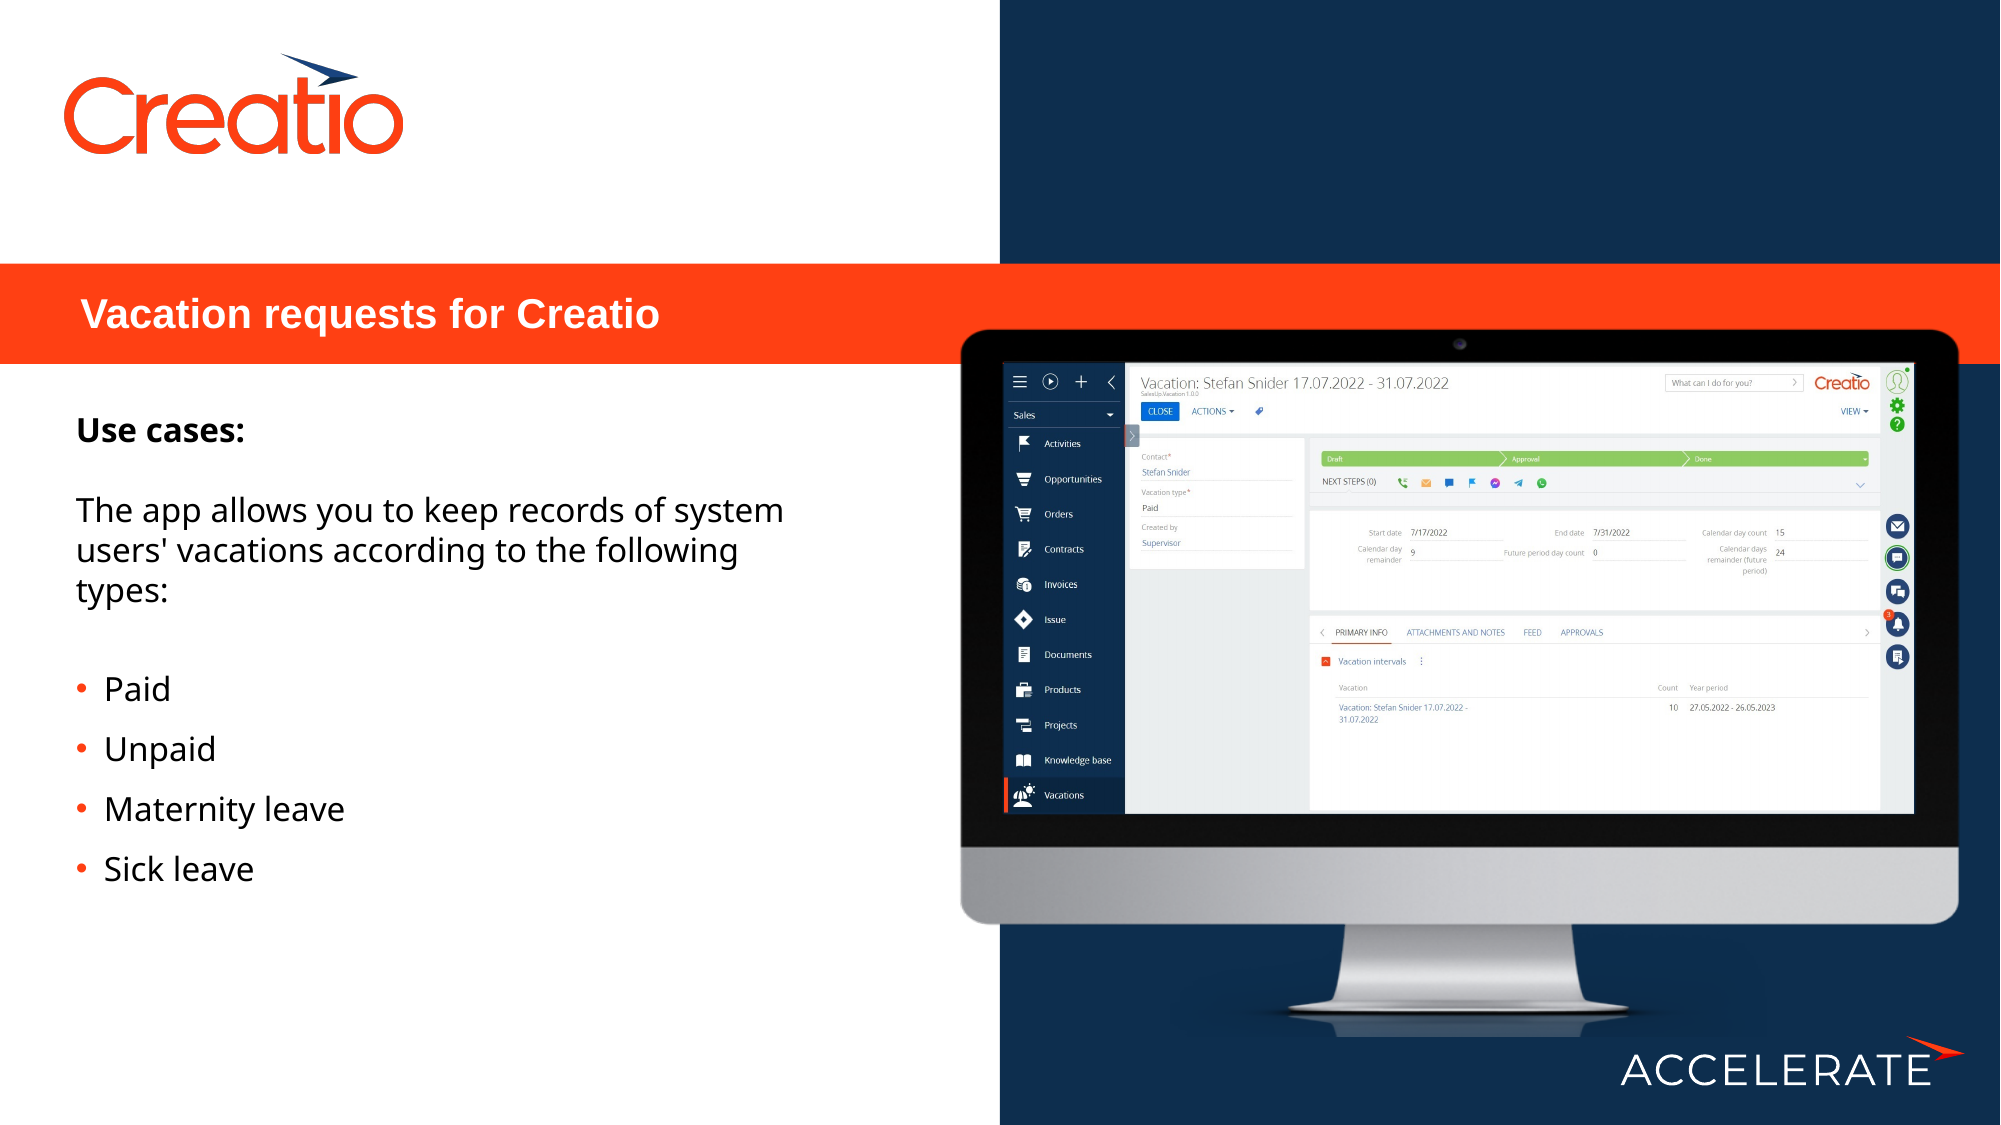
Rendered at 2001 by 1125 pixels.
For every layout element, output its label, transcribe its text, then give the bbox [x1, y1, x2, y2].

picture [954, 325, 1965, 1086]
text_box [0, 261, 78, 366]
picture [63, 53, 403, 155]
text_box Vacation requests for Creatio [78, 259, 884, 364]
text_box [998, 0, 2000, 261]
text_box [998, 366, 2000, 1125]
text_box [848, 261, 2000, 366]
text_box Use cases: The app allows you to keep records of system users' vacations according to the following types: Paid Unpaid Maternity leave Sick leave [59, 360, 848, 977]
